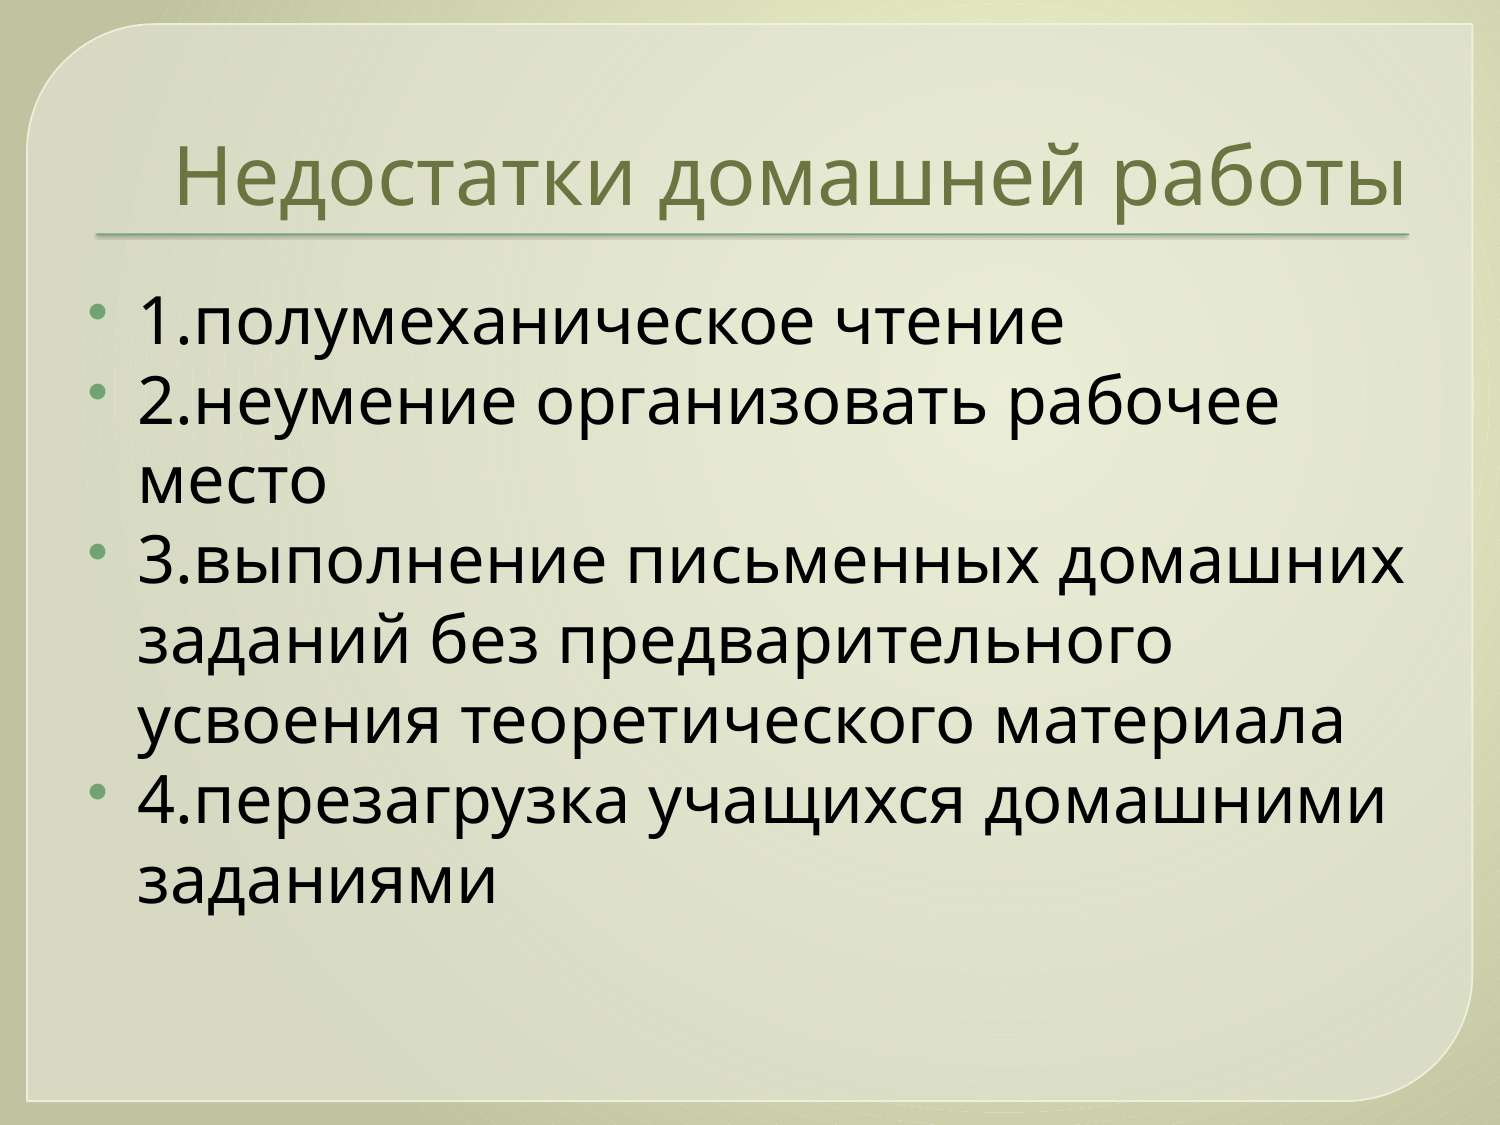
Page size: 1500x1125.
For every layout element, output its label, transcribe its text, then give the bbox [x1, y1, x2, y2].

list 1.полумеханическое чтение 2.неумение организовать рабочее место 3.выполнение письменных домашних заданий без предварительного усвоения теоретического материала 4.перезагрузка учащихся домашними заданиями [75, 270, 1425, 1013]
title Недостатки домашней работы [75, 41, 1425, 230]
